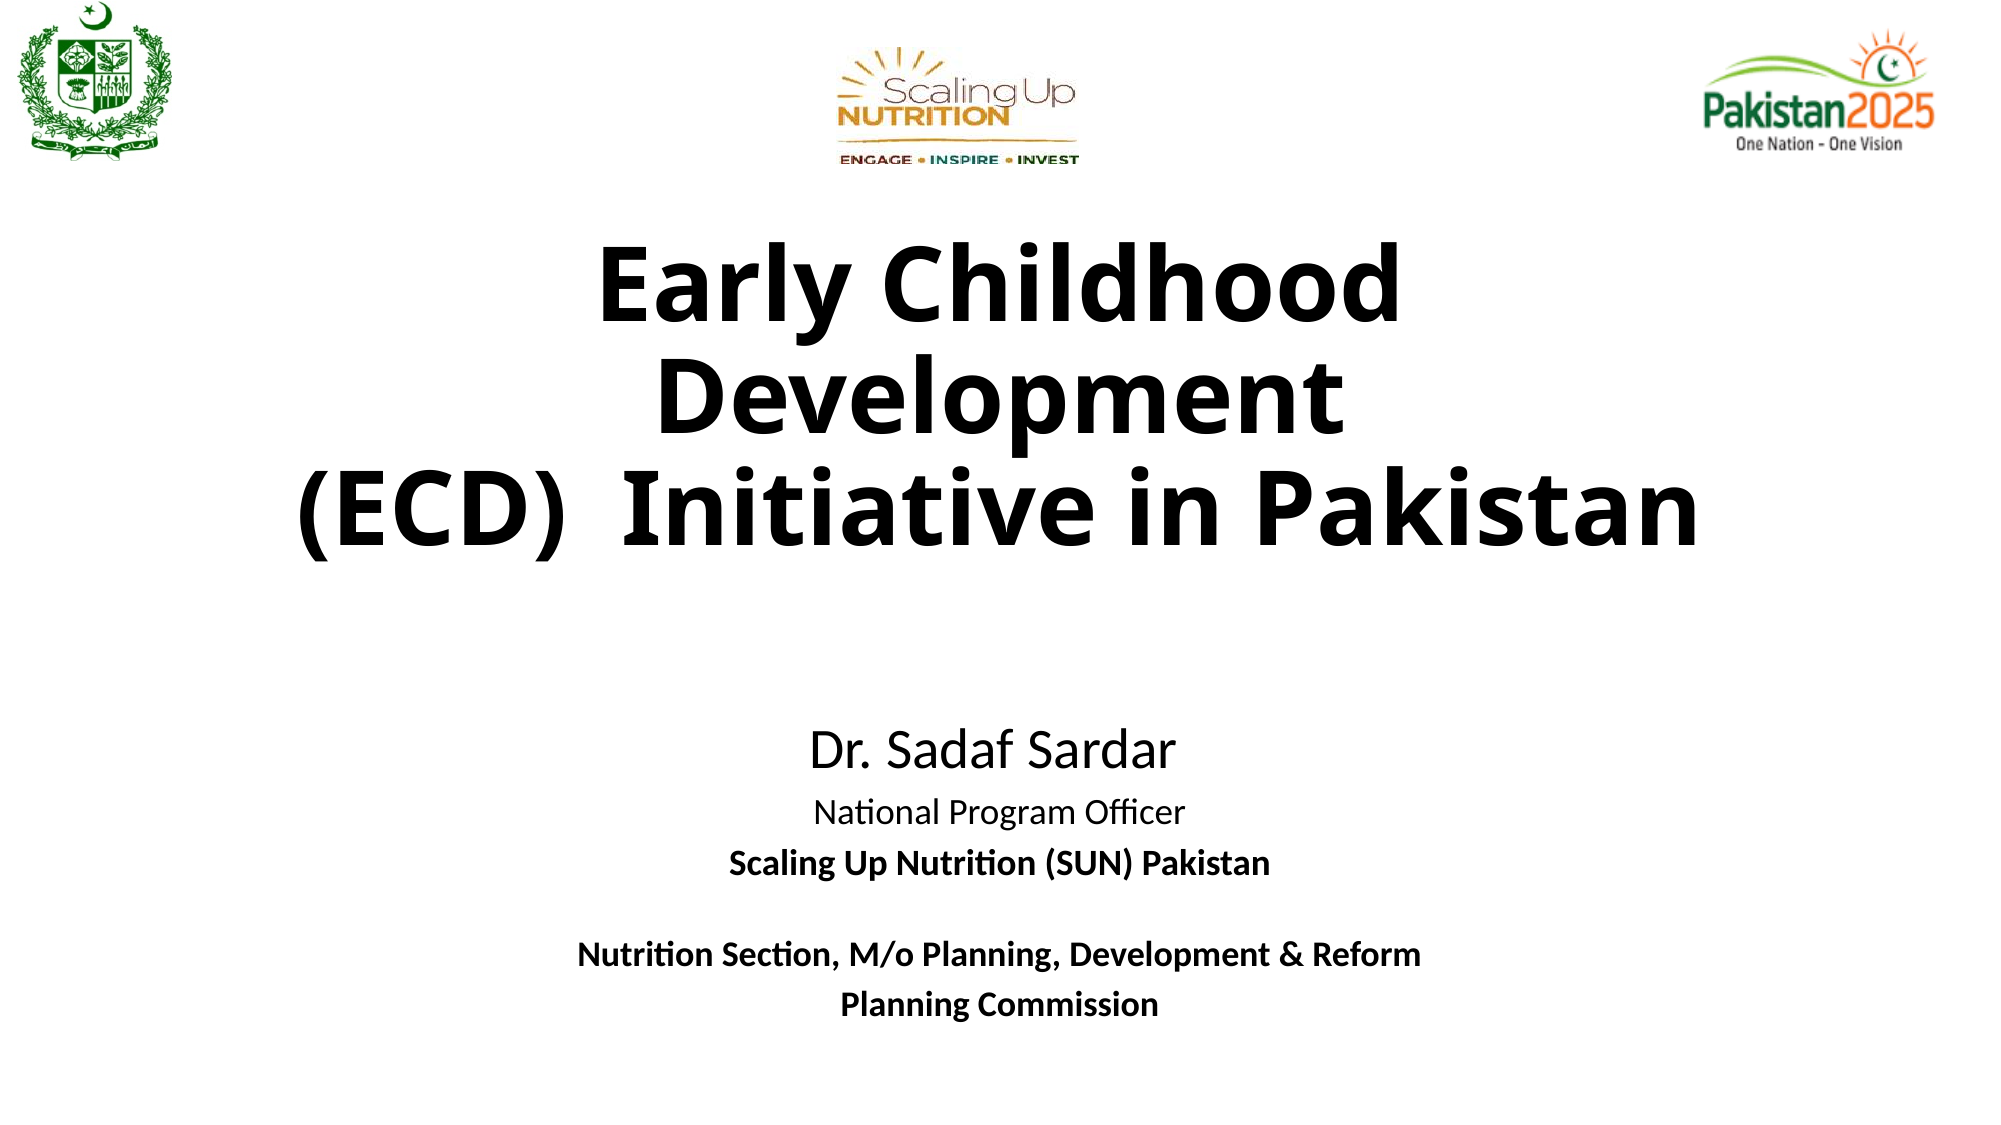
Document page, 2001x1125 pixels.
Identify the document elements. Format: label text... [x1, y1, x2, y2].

picture [17, 1, 172, 161]
title Early Childhood Development (ECD) Initiative in Pakistan [249, 184, 1750, 576]
subtitle Dr. Sadaf Sardar National Program Officer Scaling Up Nutrition (SUN) Pakistan Nutrition Section, M/o Planning, Development & Reform Planning Commission [249, 711, 1750, 1033]
picture [836, 47, 1079, 165]
picture [1692, 22, 1948, 161]
